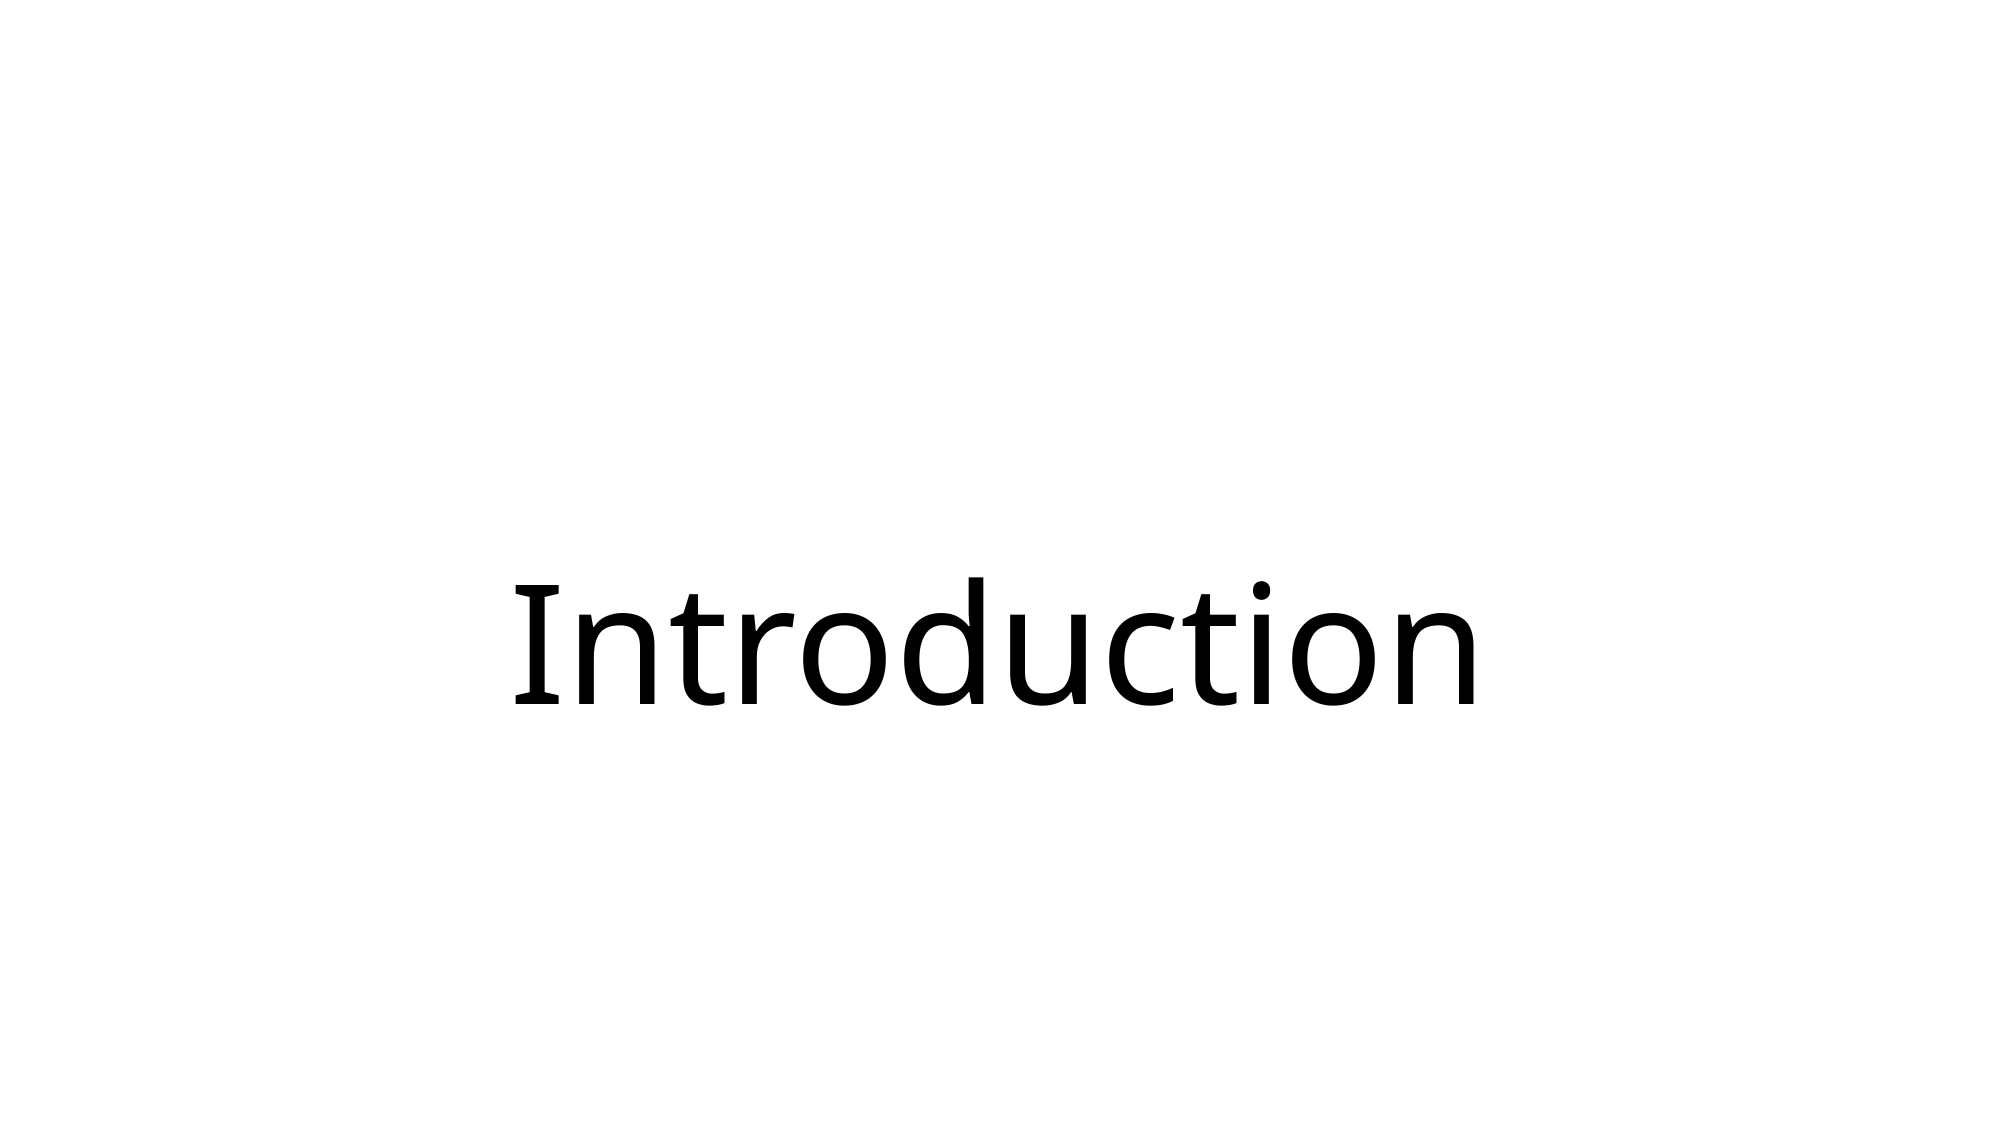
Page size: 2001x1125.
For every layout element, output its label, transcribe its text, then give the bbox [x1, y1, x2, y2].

title Introduction [136, 280, 1862, 749]
